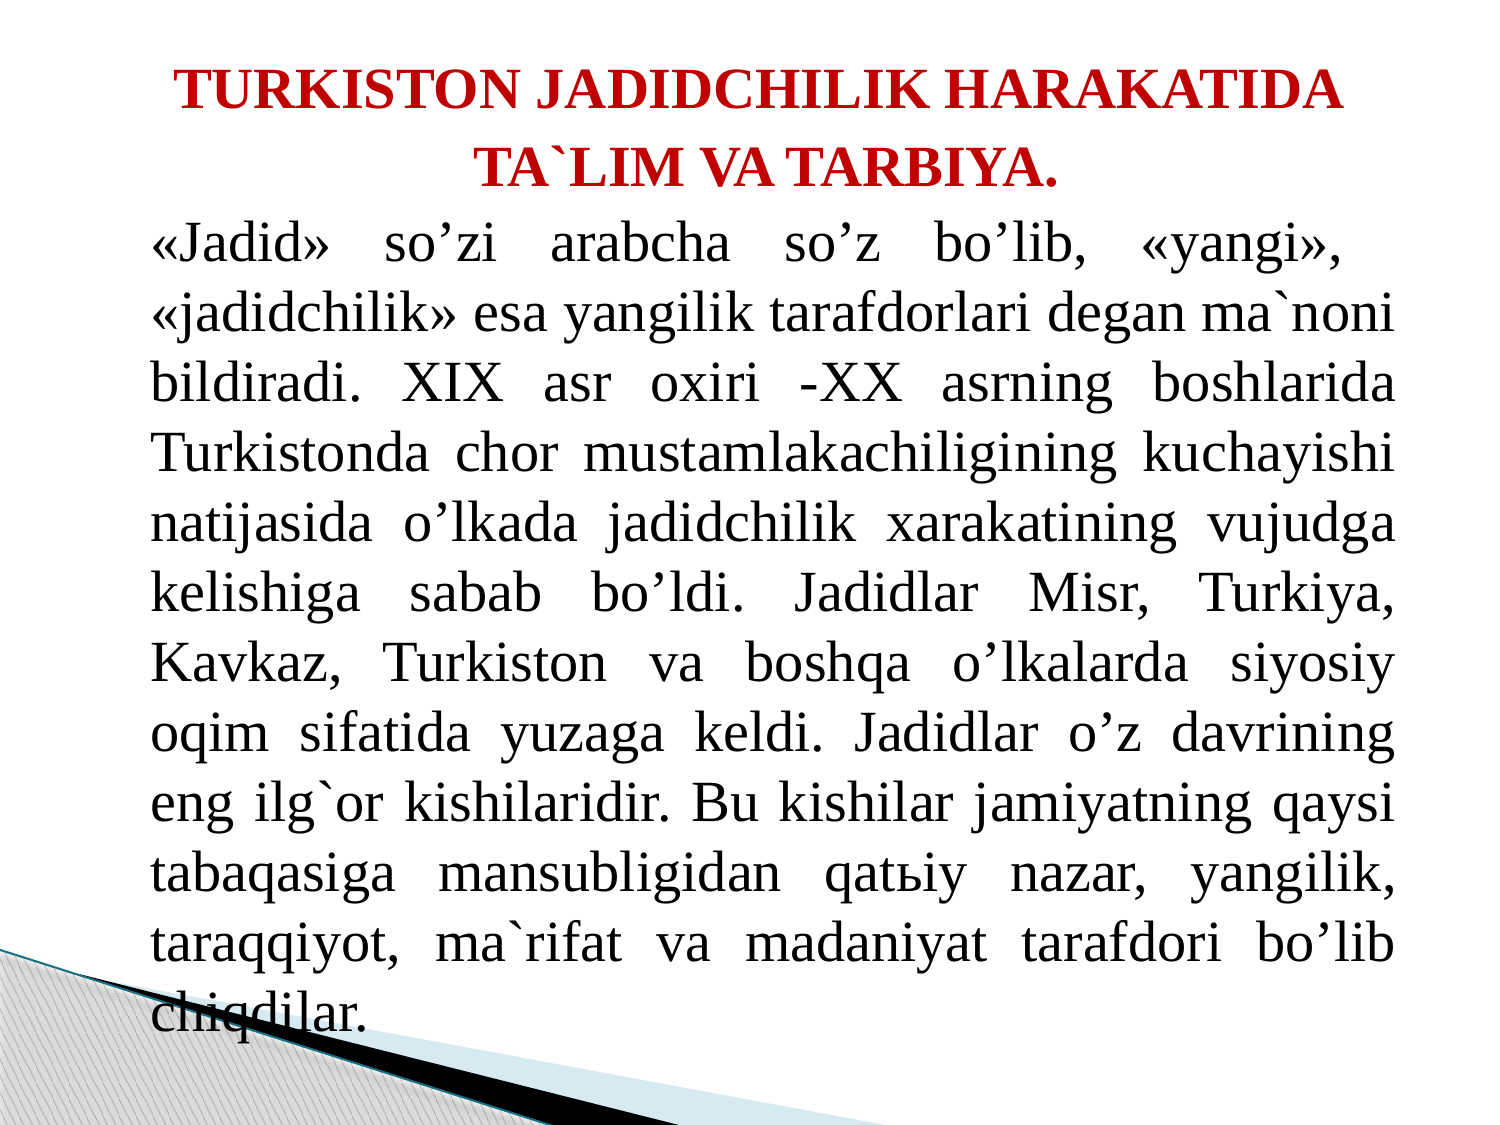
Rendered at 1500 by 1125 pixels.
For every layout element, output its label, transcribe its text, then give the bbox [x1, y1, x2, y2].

text_box «Jadid» so’zi arabcha so’z bo’lib, «yangi», «jadidchilik» esa yangilik tarafdorlari degan ma`noni bildiradi. XIX asr oxiri -XX asrning boshlarida Turkistonda chor mustamlakachiligining kuchayishi natijasida o’lkada jadidchilik xarakatining vujudga kelishiga sabab bo’ldi. Jadidlar Misr, Turkiya, Kavkaz, Turkiston va boshqa o’lkalarda siyosiy oqim sifatida yuzaga keldi. Jadidlar o’z davrining eng ilg`or kishilaridir. Bu kishilar jamiyatning qaysi tabaqasiga mansubligidan qatьiy nazar, yangilik, taraqqiyot, ma`rifat va madaniyat tarafdori bo’lib chiqdilar. [135, 196, 1412, 1051]
list TURKISTON JADIDCHILIK HARAKATIDA TA`LIM VA TARBIYA. [75, 42, 1425, 986]
